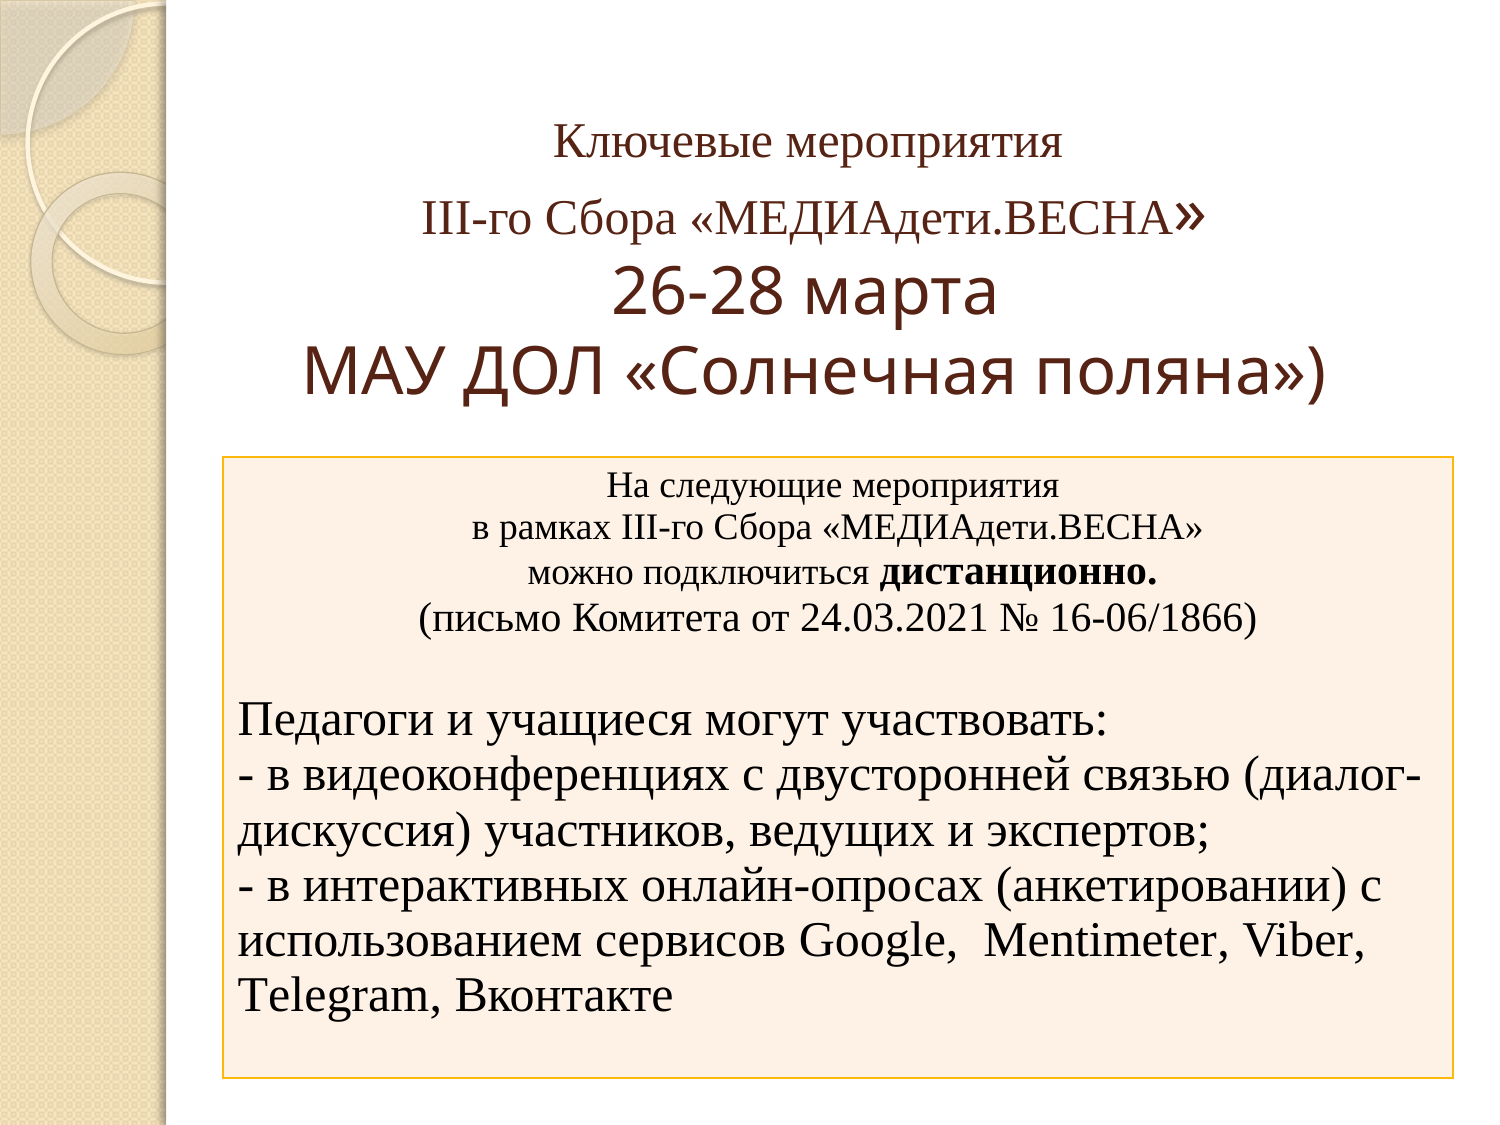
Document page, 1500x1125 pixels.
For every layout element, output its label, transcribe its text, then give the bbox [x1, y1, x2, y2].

table_header На следующие мероприятия в рамках III-го Сбора «МЕДИАдети.ВЕСНА» можно подключиться дистанционно. (письмо Комитета от 24.03.2021 № 16-06/1866) Педагоги и учащиеся могут участвовать: - в видеоконференциях с двусторонней связью (диалог-дискуссия) участников, ведущих и экспертов; - в интерактивных онлайн-опросах (анкетировании) с использованием сервисов Google, Mentimeter, Viber, Тelegram, Вконтакте [224, 458, 1452, 1077]
title Ключевые мероприятия III-го Сбора «МЕДИАдети.ВЕСНА» 26-28 марта МАУ ДОЛ «Солнечная поляна») [199, 164, 1430, 352]
